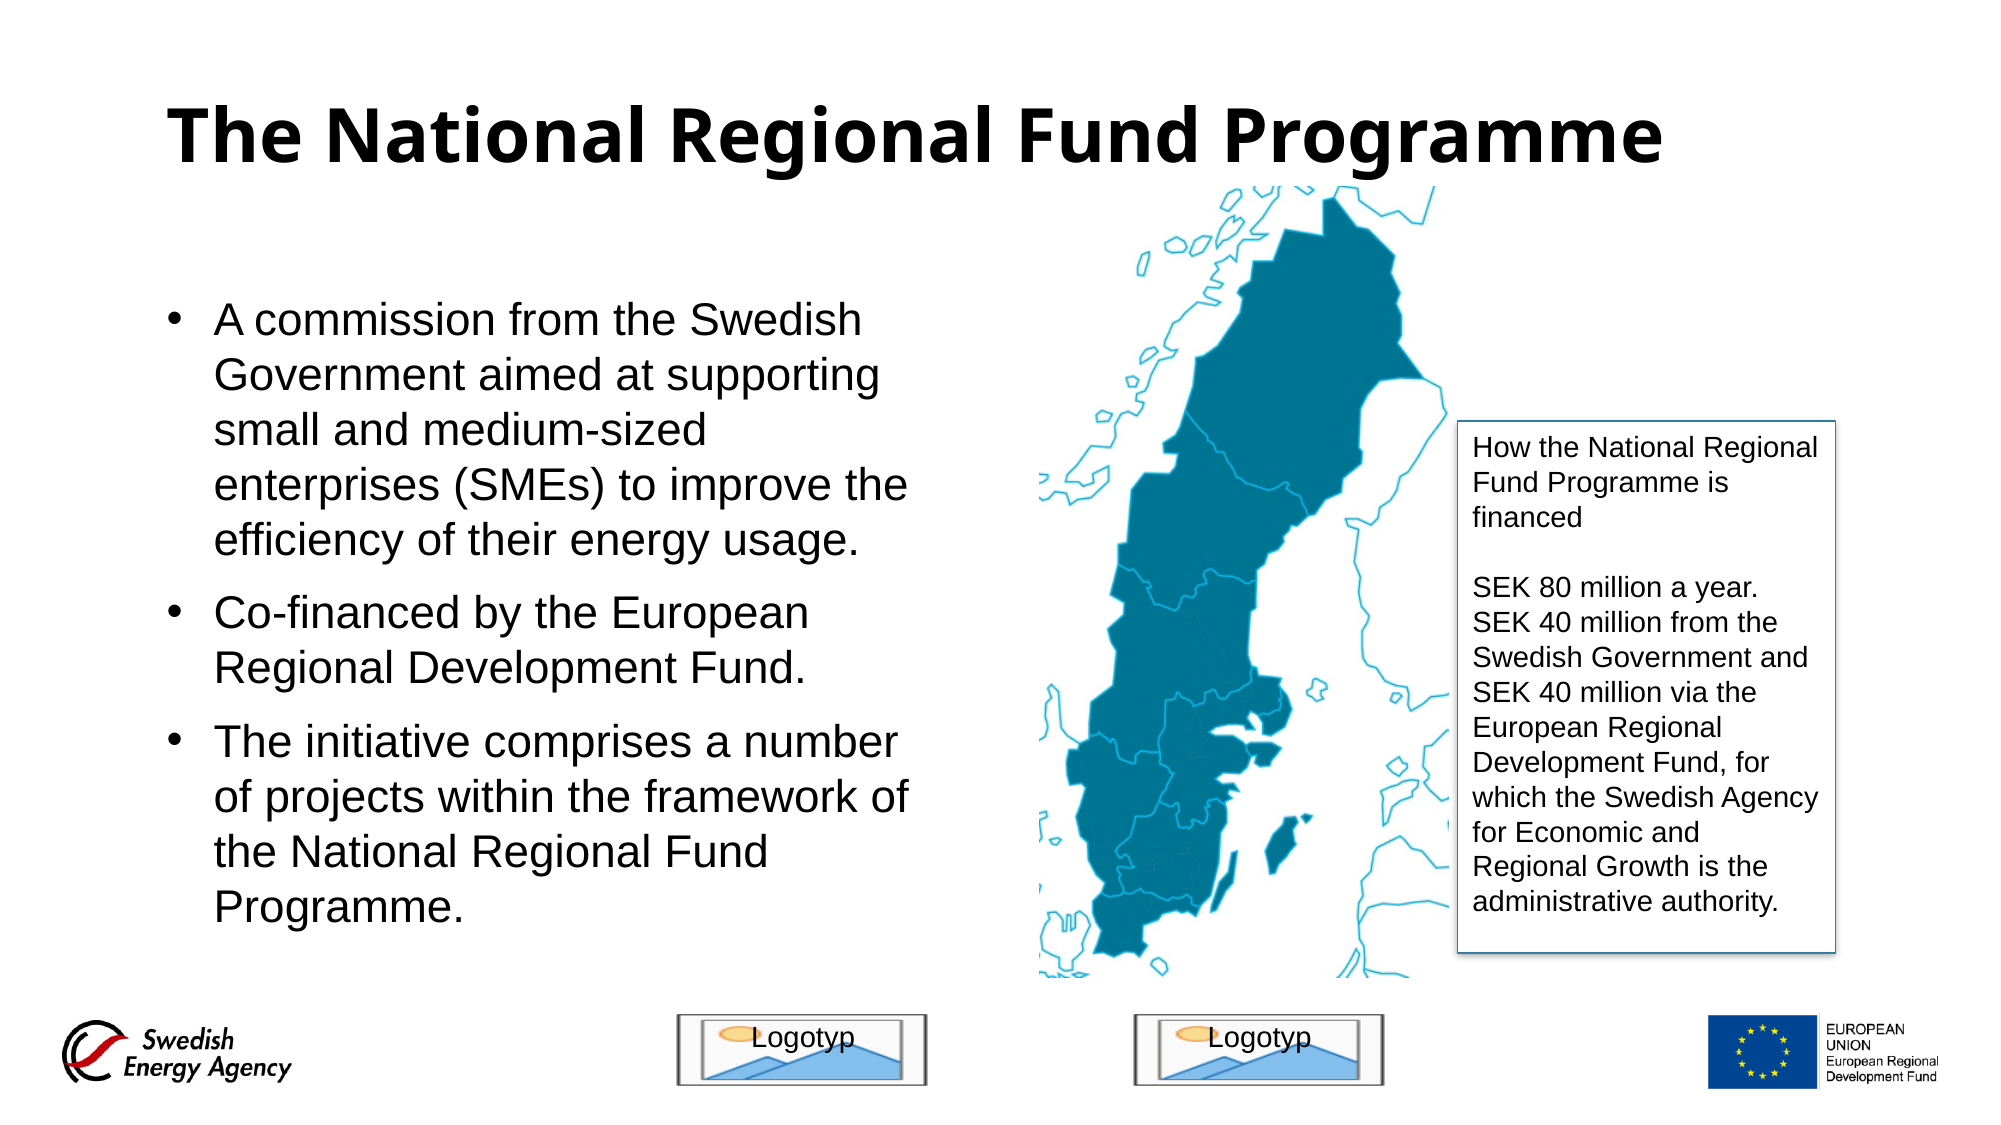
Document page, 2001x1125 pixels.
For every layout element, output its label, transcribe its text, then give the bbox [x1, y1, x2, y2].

picture [1125, 1011, 1394, 1089]
text_box How the National Regional Fund Programme is financed SEK 80 million a year. SEK 40 million from the Swedish Government and SEK 40 million via the European Regional Development Fund, for which the Swedish Agency for Economic and Regional Growth is the administrative authority. [1457, 420, 1836, 954]
picture [1038, 186, 1450, 979]
picture [1706, 1013, 1938, 1090]
picture [62, 1020, 292, 1083]
title The National Regional Fund Programme [166, 93, 1836, 256]
list A commission from the Swedish Government aimed at supporting small and medium-sized enterprises (SMEs) to improve the efficiency of their energy usage. Co-financed by the European Regional Development Fund. The initiative comprises a number of projects within the framework of the National Regional Fund Programme. [166, 289, 918, 976]
picture [668, 1011, 938, 1089]
